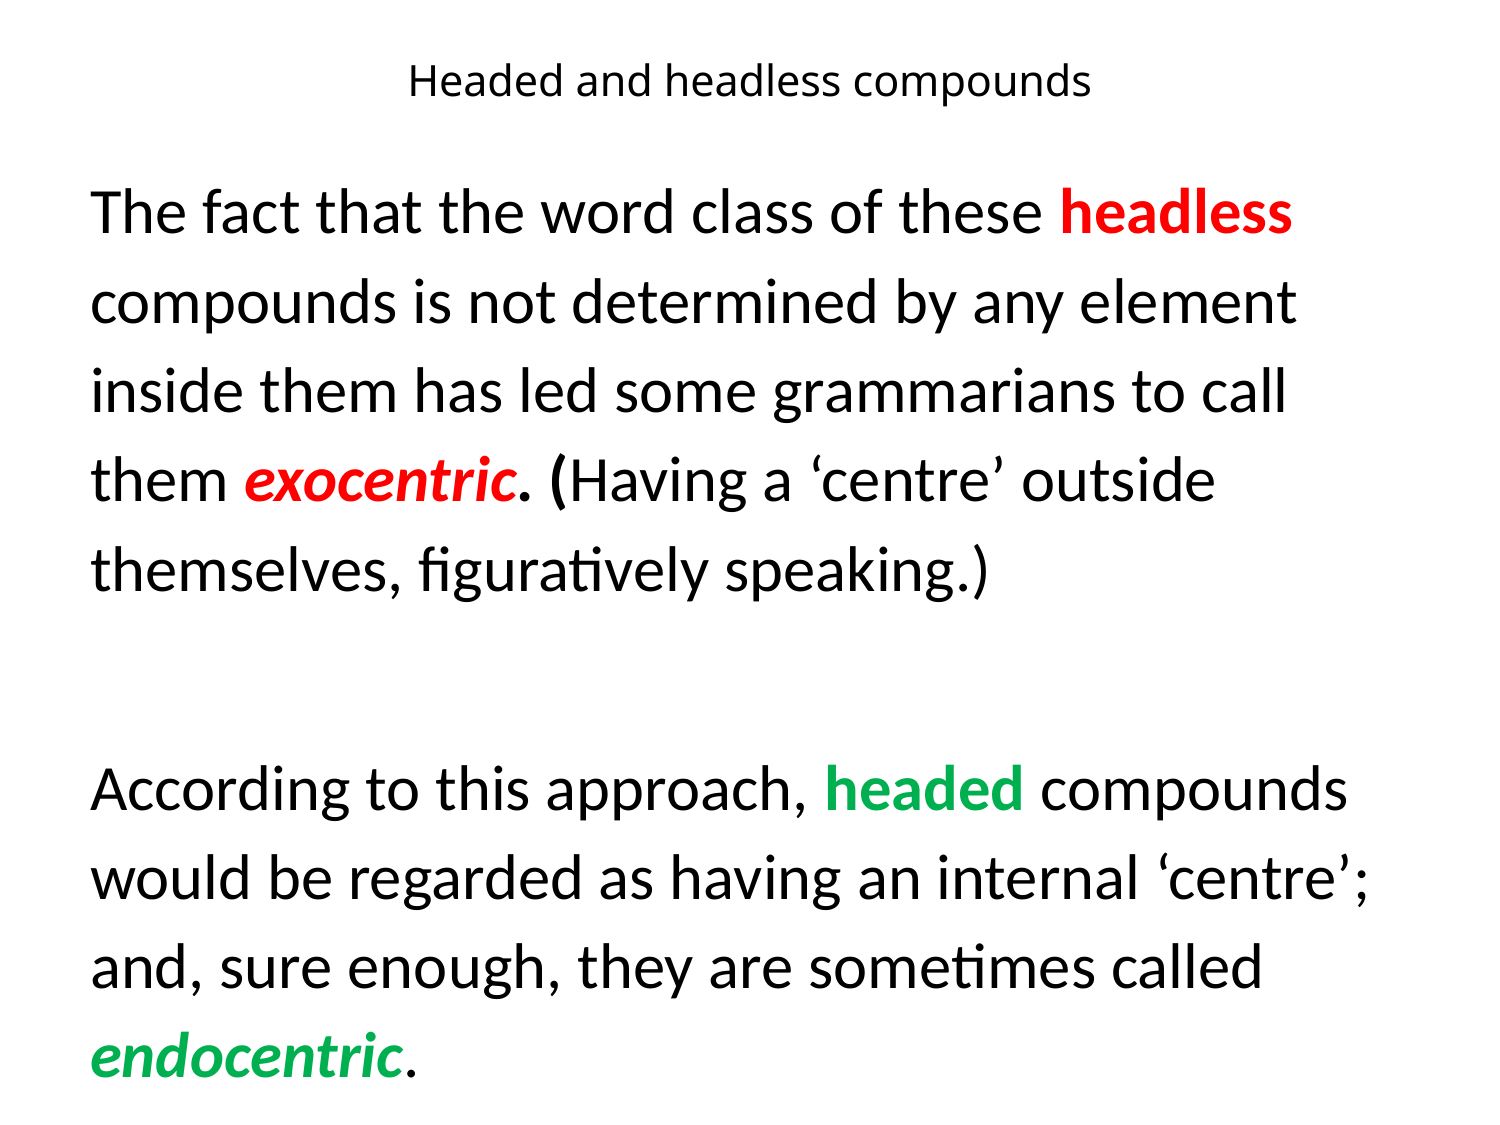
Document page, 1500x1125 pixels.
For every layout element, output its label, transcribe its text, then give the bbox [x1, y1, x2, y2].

list The fact that the word class of these headless compounds is not determined by any element inside them has led some grammarians to call them exocentric. (Having a ‘centre’ outside themselves, figuratively speaking.) According to this approach, headed compounds would be regarded as having an internal ‘centre’; and, sure enough, they are sometimes called endocentric. [75, 149, 1425, 1100]
title Headed and headless compounds [75, 45, 1425, 113]
